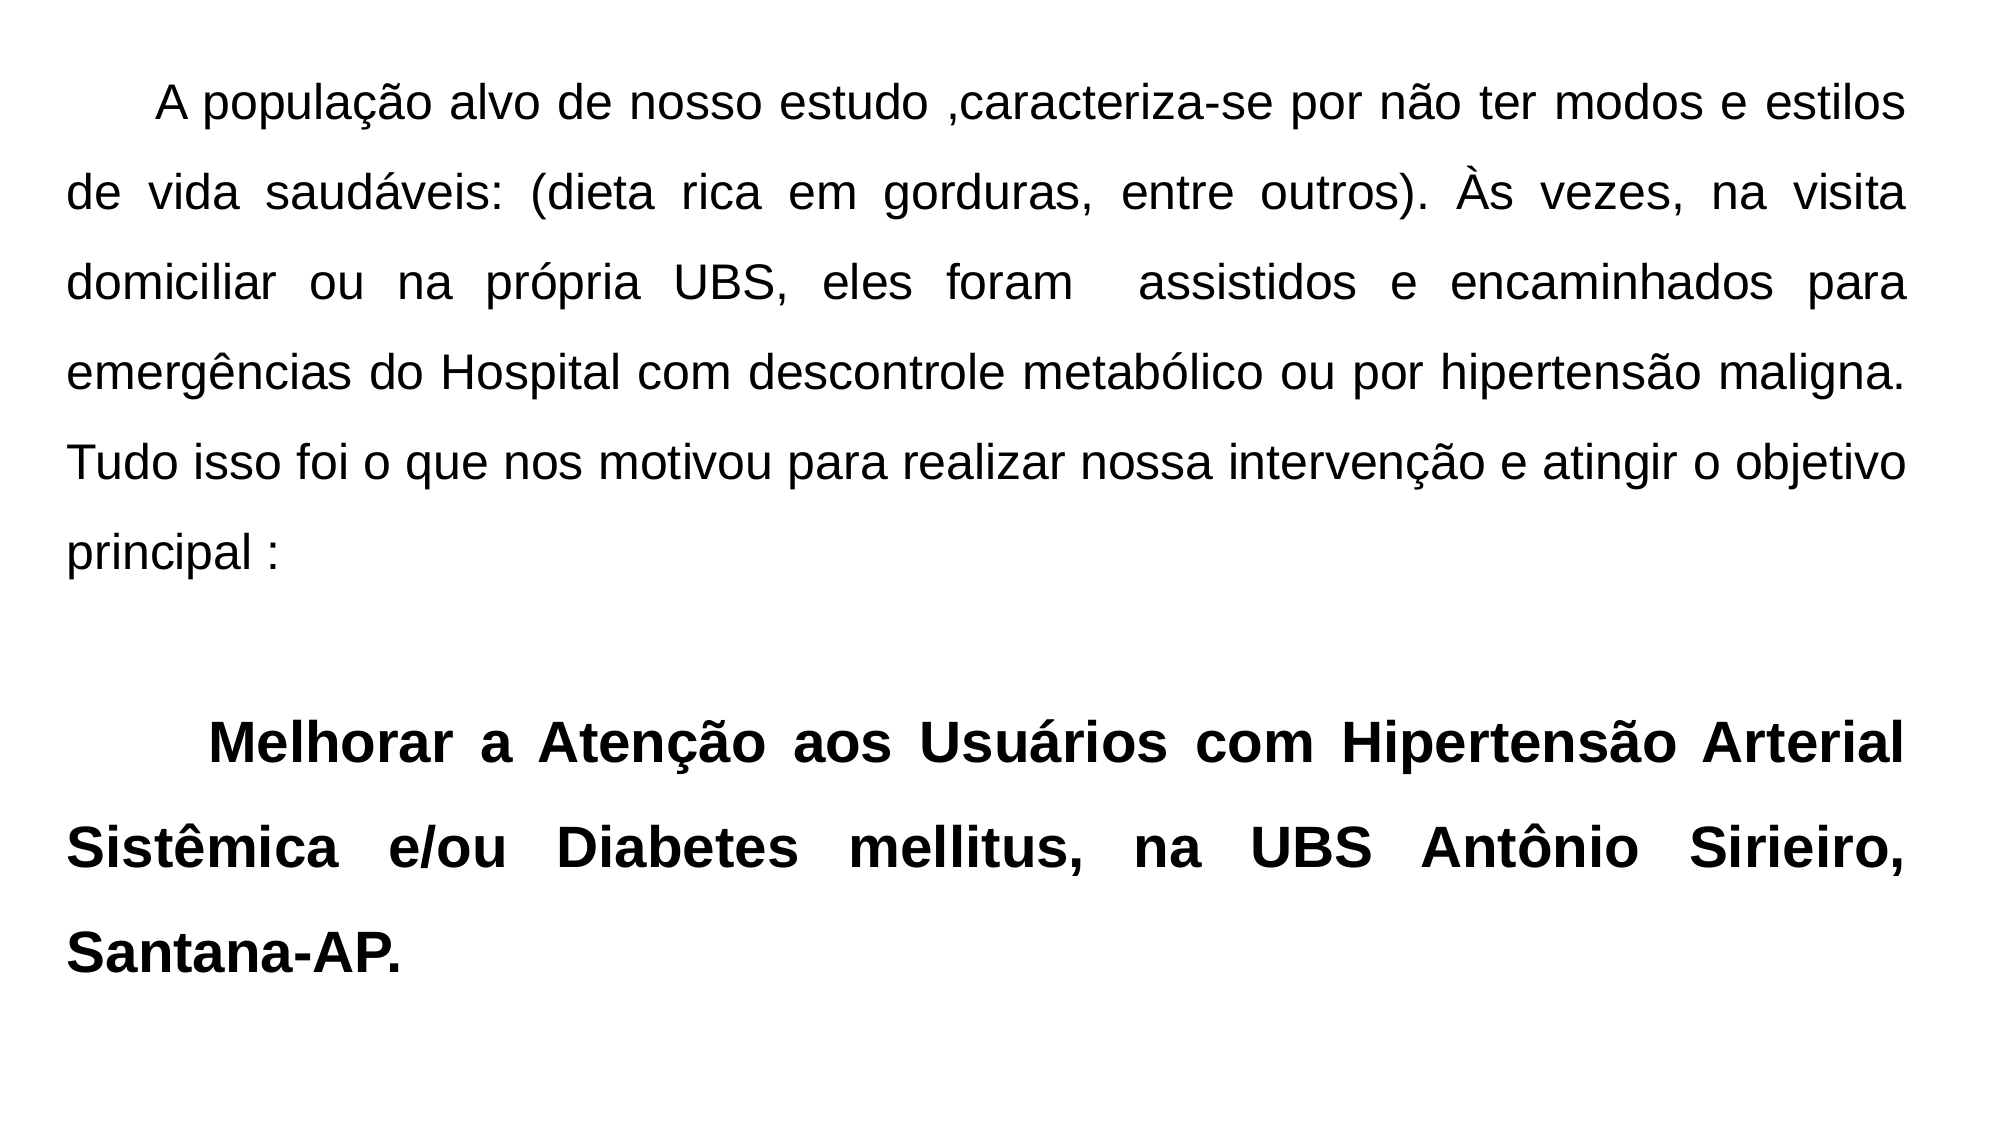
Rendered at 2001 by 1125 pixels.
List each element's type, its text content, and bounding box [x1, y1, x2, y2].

text_box A população alvo de nosso estudo ,caracteriza-se por não ter modos e estilos de vida saudáveis: (dieta rica em gorduras, entre outros). Às vezes, na visita domiciliar ou na própria UBS, eles foram assistidos e encaminhados para emergências do Hospital com descontrole metabólico ou por hipertensão maligna. Tudo isso foi o que nos motivou para realizar nossa intervenção e atingir o objetivo principal : Melhorar a Atenção aos Usuários com Hipertensão Arterial Sistêmica e/ou Diabetes mellitus, na UBS Antônio Sirieiro, Santana-AP. [52, 32, 1923, 992]
